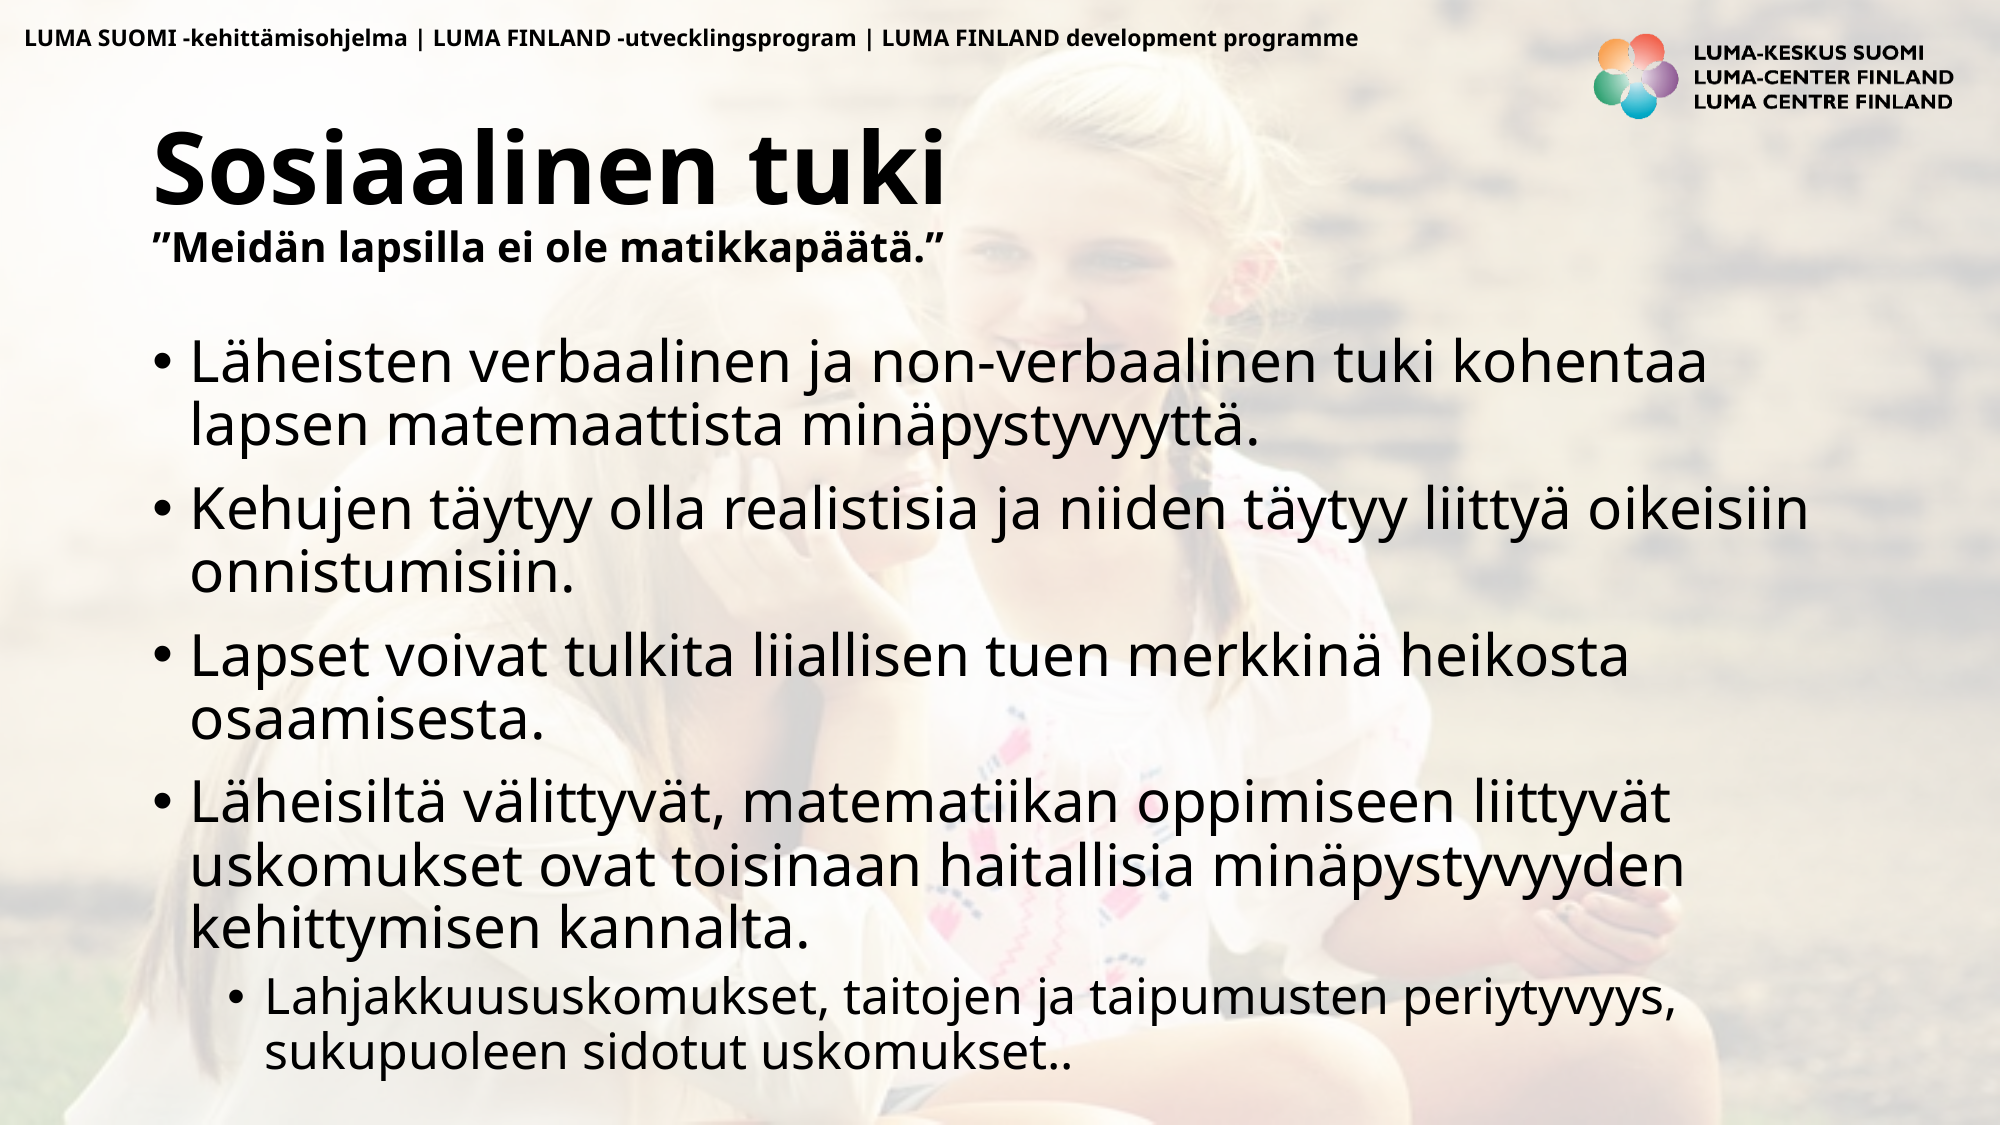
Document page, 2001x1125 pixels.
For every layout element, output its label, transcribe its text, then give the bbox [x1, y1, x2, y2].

list Läheisten verbaalinen ja non-verbaalinen tuki kohentaa lapsen matemaattista minäpystyvyyttä. Kehujen täytyy olla realistisia ja niiden täytyy liittyä oikeisiin onnistumisiin. Lapset voivat tulkita liiallisen tuen merkkinä heikosta osaamisesta. Läheisiltä välittyvät, matematiikan oppimiseen liittyvät uskomukset ovat toisinaan haitallisia minäpystyvyyden kehittymisen kannalta. Lahjakkuususkomukset, taitojen ja taipumusten periytyvyys, sukupuoleen sidotut uskomukset.. [137, 324, 1863, 1042]
title Sosiaalinen tuki ”Meidän lapsilla ei ole matikkapäätä.” [137, 145, 1863, 324]
picture [1579, 19, 1971, 133]
